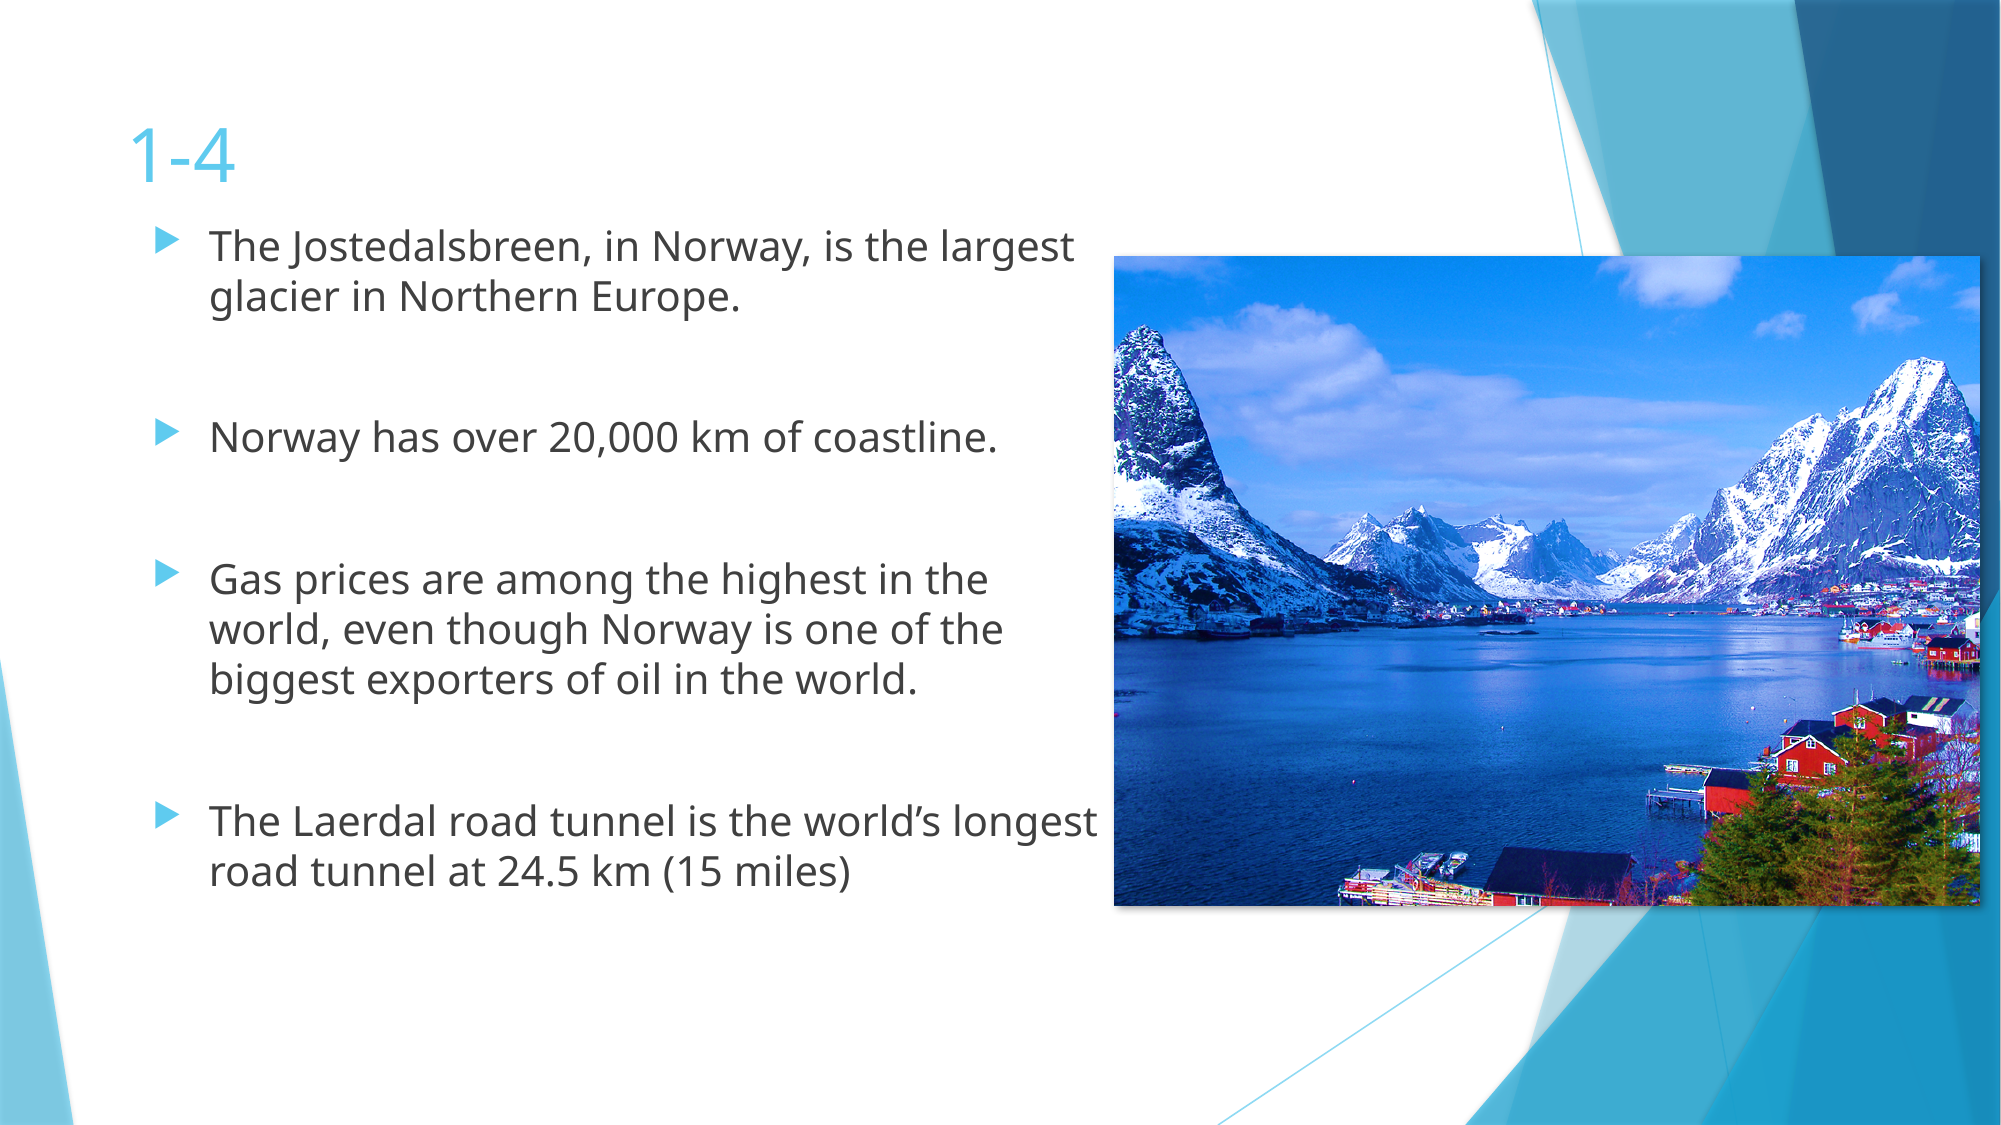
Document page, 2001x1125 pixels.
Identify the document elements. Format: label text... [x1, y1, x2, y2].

list The Jostedalsbreen, in Norway, is the largest glacier in Northern Europe. Norway has over 20,000 km of coastline. Gas prices are among the highest in the world, even though Norway is one of the biggest exporters of oil in the world. The Laerdal road tunnel is the world’s longest road tunnel at 24.5 km (15 miles) [137, 212, 1115, 1125]
picture [1114, 255, 1981, 906]
title 1-4 [111, 99, 1522, 317]
